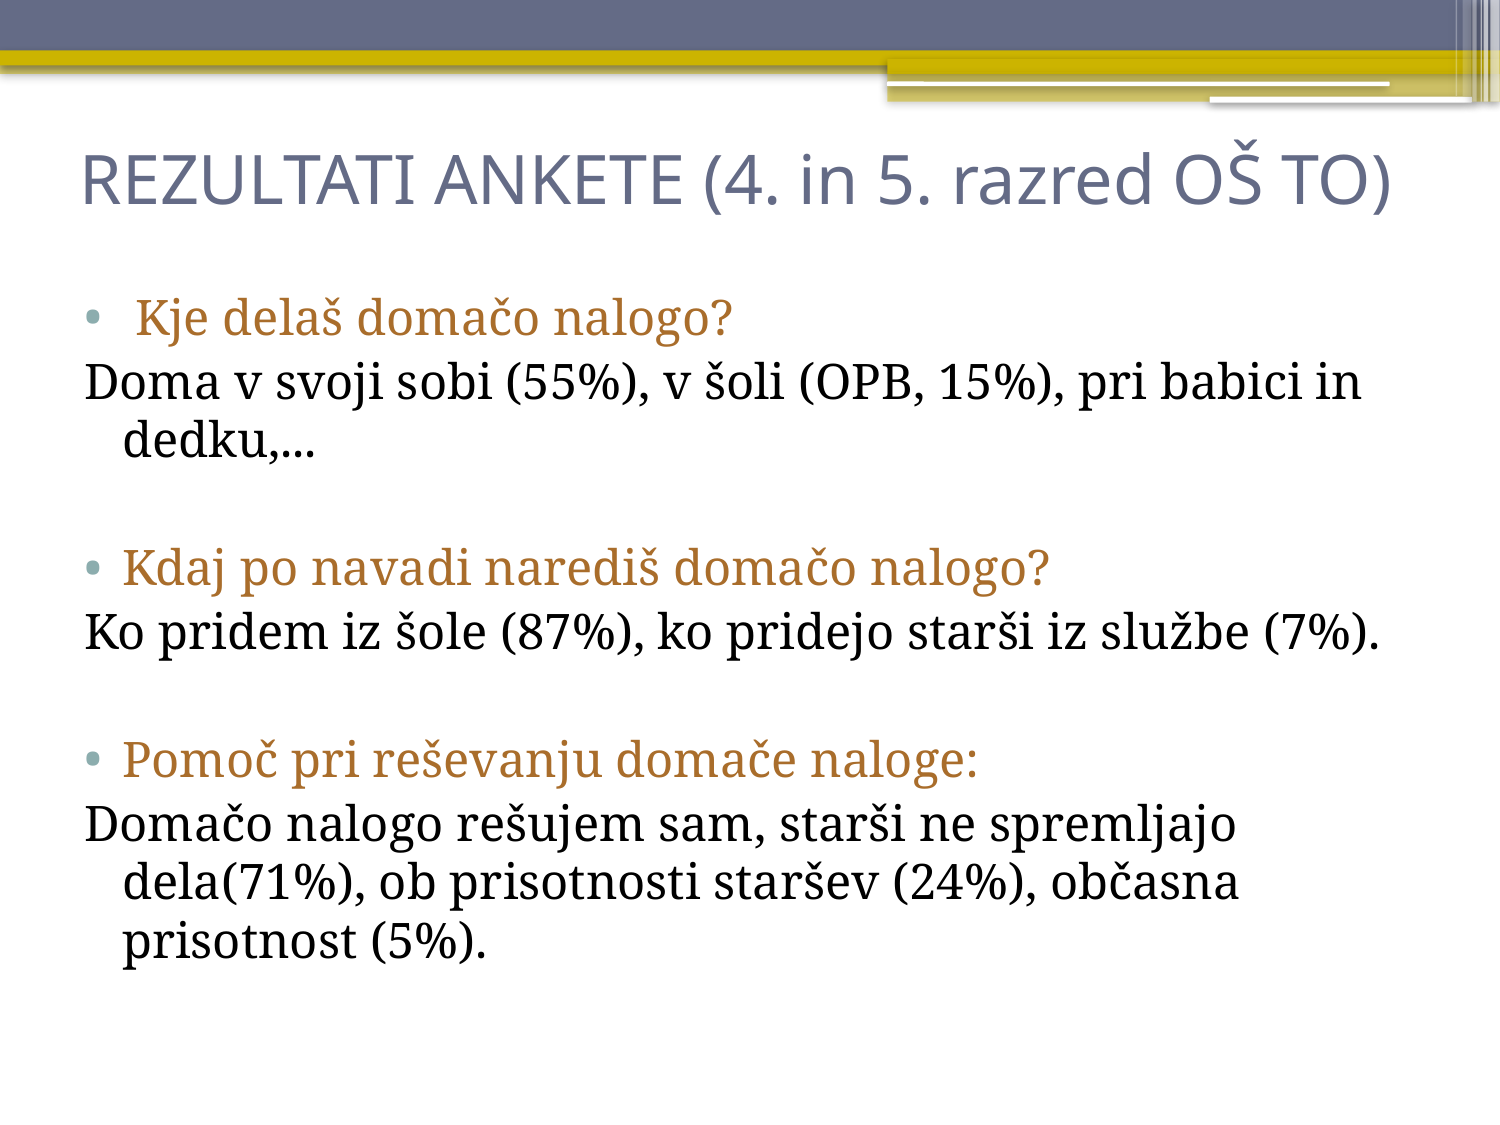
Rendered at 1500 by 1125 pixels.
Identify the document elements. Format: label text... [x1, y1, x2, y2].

list Kje delaš domačo nalogo? Doma v svoji sobi (55%), v šoli (OPB, 15%), pri babici in dedku,... Kdaj po navadi narediš domačo nalogo? Ko pridem iz šole (87%), ko pridejo starši iz službe (7%). Pomoč pri reševanju domače naloge: Domačo nalogo rešujem sam, starši ne spremljajo dela(71%), ob prisotnosti staršev (24%), občasna prisotnost (5%). [53, 278, 1404, 1035]
title REZULTATI ANKETE (4. in 5. razred OŠ TO) [64, 90, 1415, 265]
